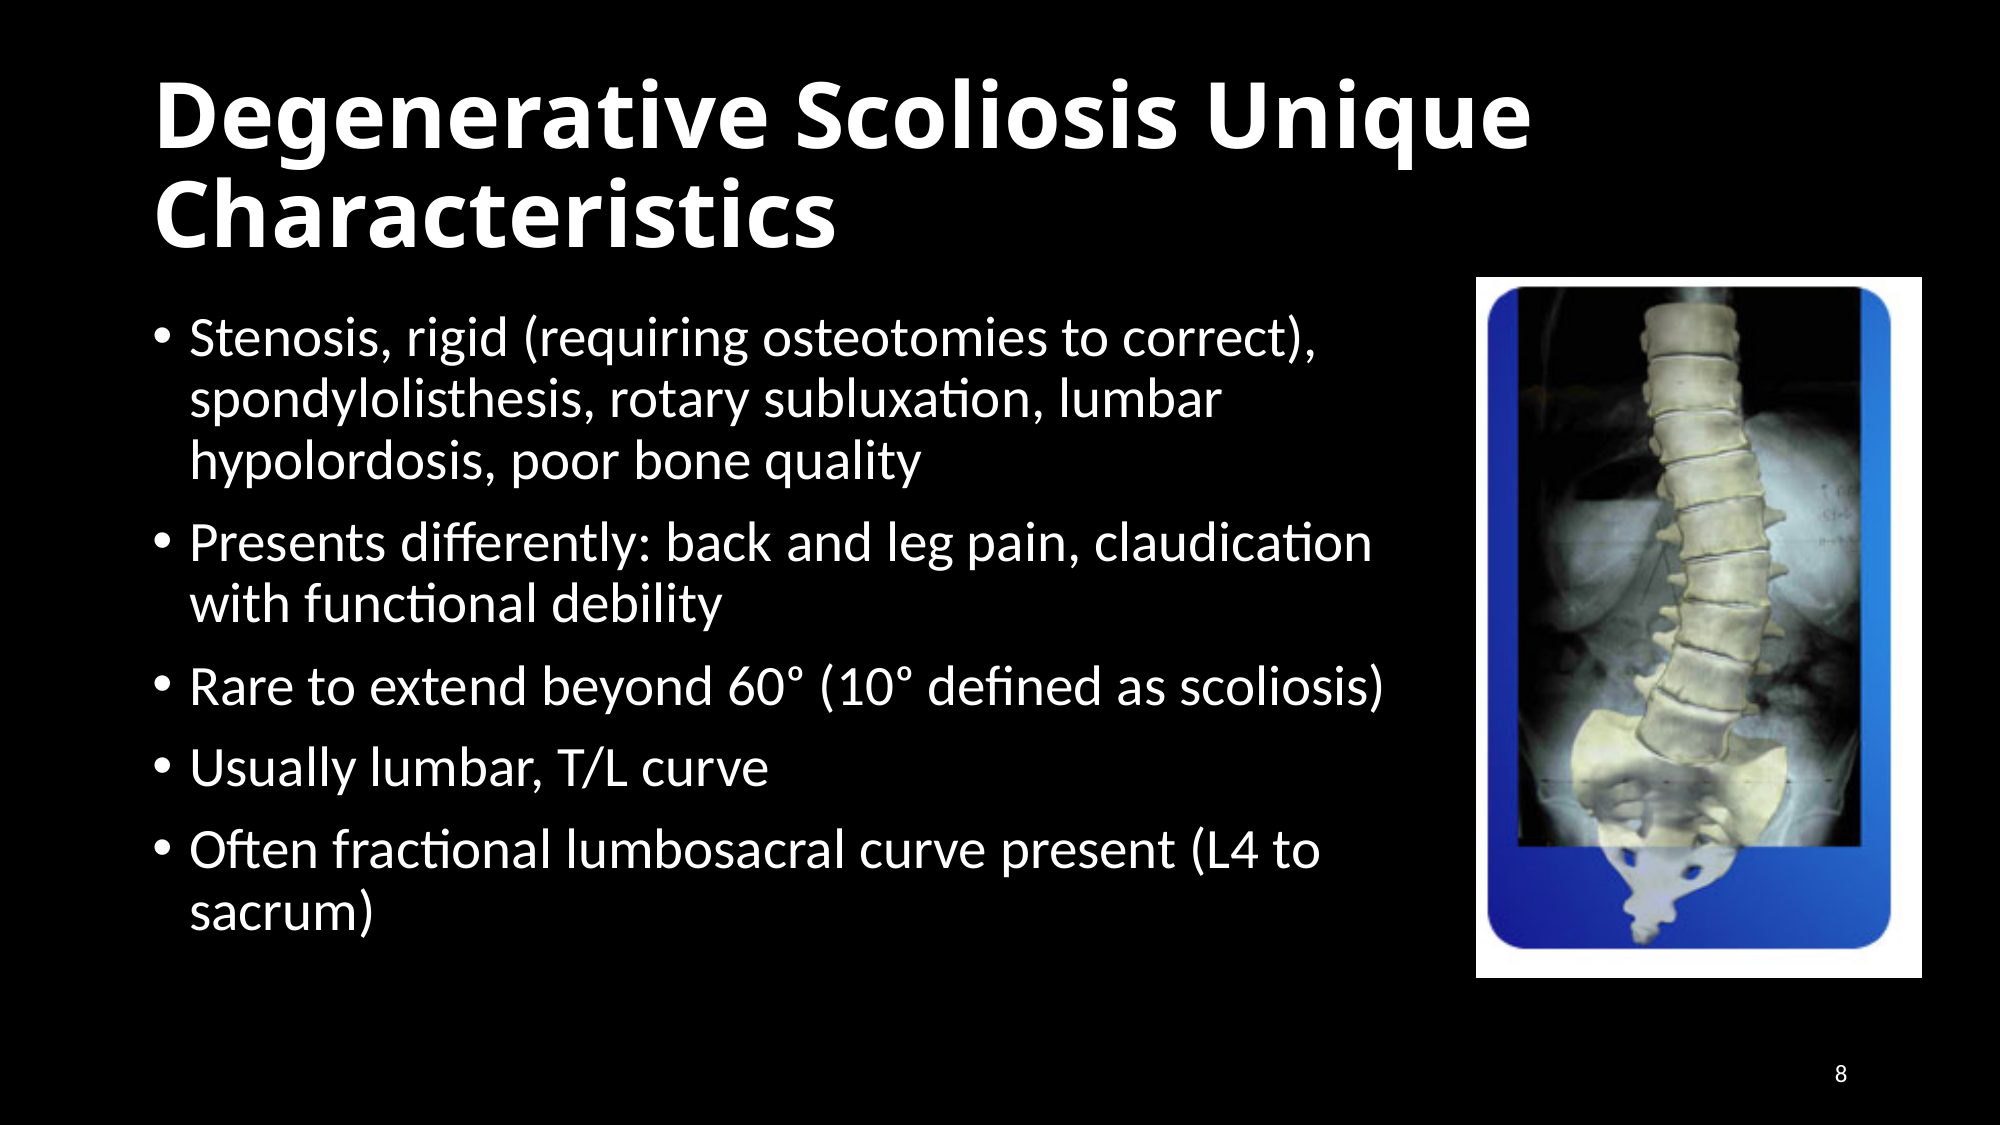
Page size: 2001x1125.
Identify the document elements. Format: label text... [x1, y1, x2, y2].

slide_number 8 [1412, 1042, 1863, 1103]
list Stenosis, rigid (requiring osteotomies to correct), spondylolisthesis, rotary subluxation, lumbar hypolordosis, poor bone quality Presents differently: back and leg pain, claudication with functional debility Rare to extend beyond 60ᵒ (10ᵒ defined as scoliosis) Usually lumbar, T/L curve Often fractional lumbosacral curve present (L4 to sacrum) [137, 299, 1413, 1014]
picture [1476, 277, 1922, 978]
title Degenerative Scoliosis Unique Characteristics [137, 59, 1863, 278]
